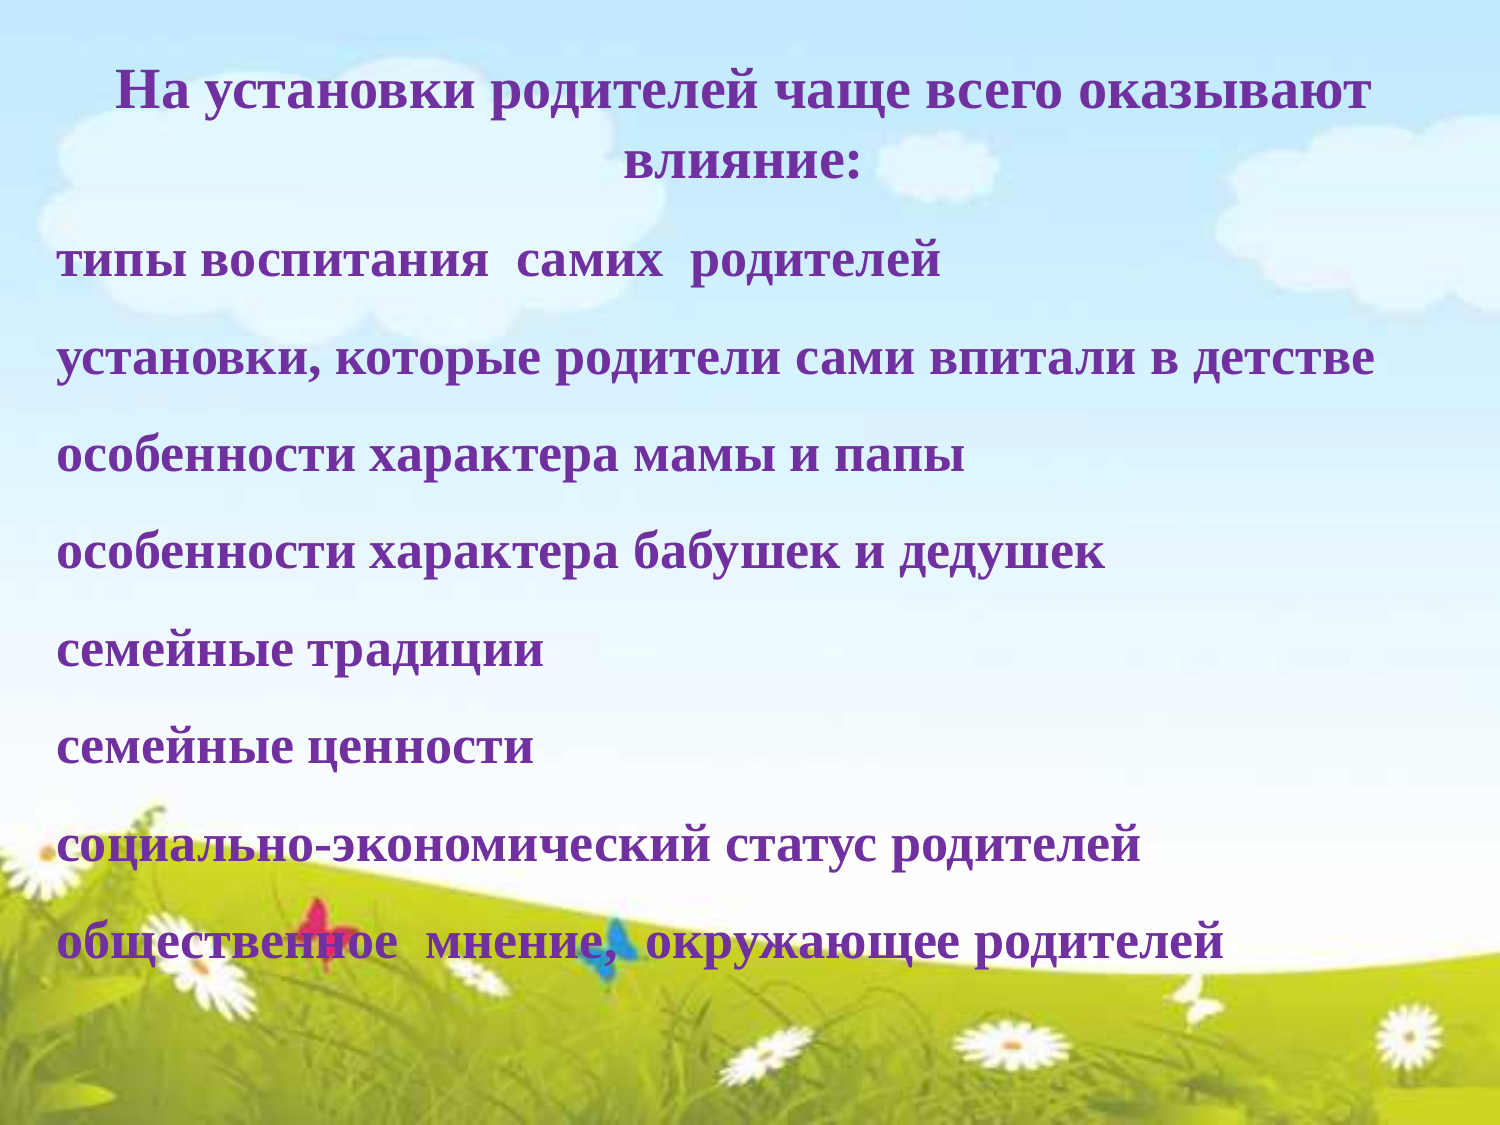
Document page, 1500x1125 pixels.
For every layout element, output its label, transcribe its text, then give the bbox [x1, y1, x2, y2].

picture [0, 0, 1500, 1125]
text_box На установки родителей чаще всего оказывают влияние: типы воспитания самих родителей установки, которые родители сами впитали в детстве особенности характера мамы и папы особенности характера бабушек и дедушек семейные традиции семейные ценности социально-экономический статус родителей общественное мнение, окружающее родителей [41, 42, 1447, 977]
